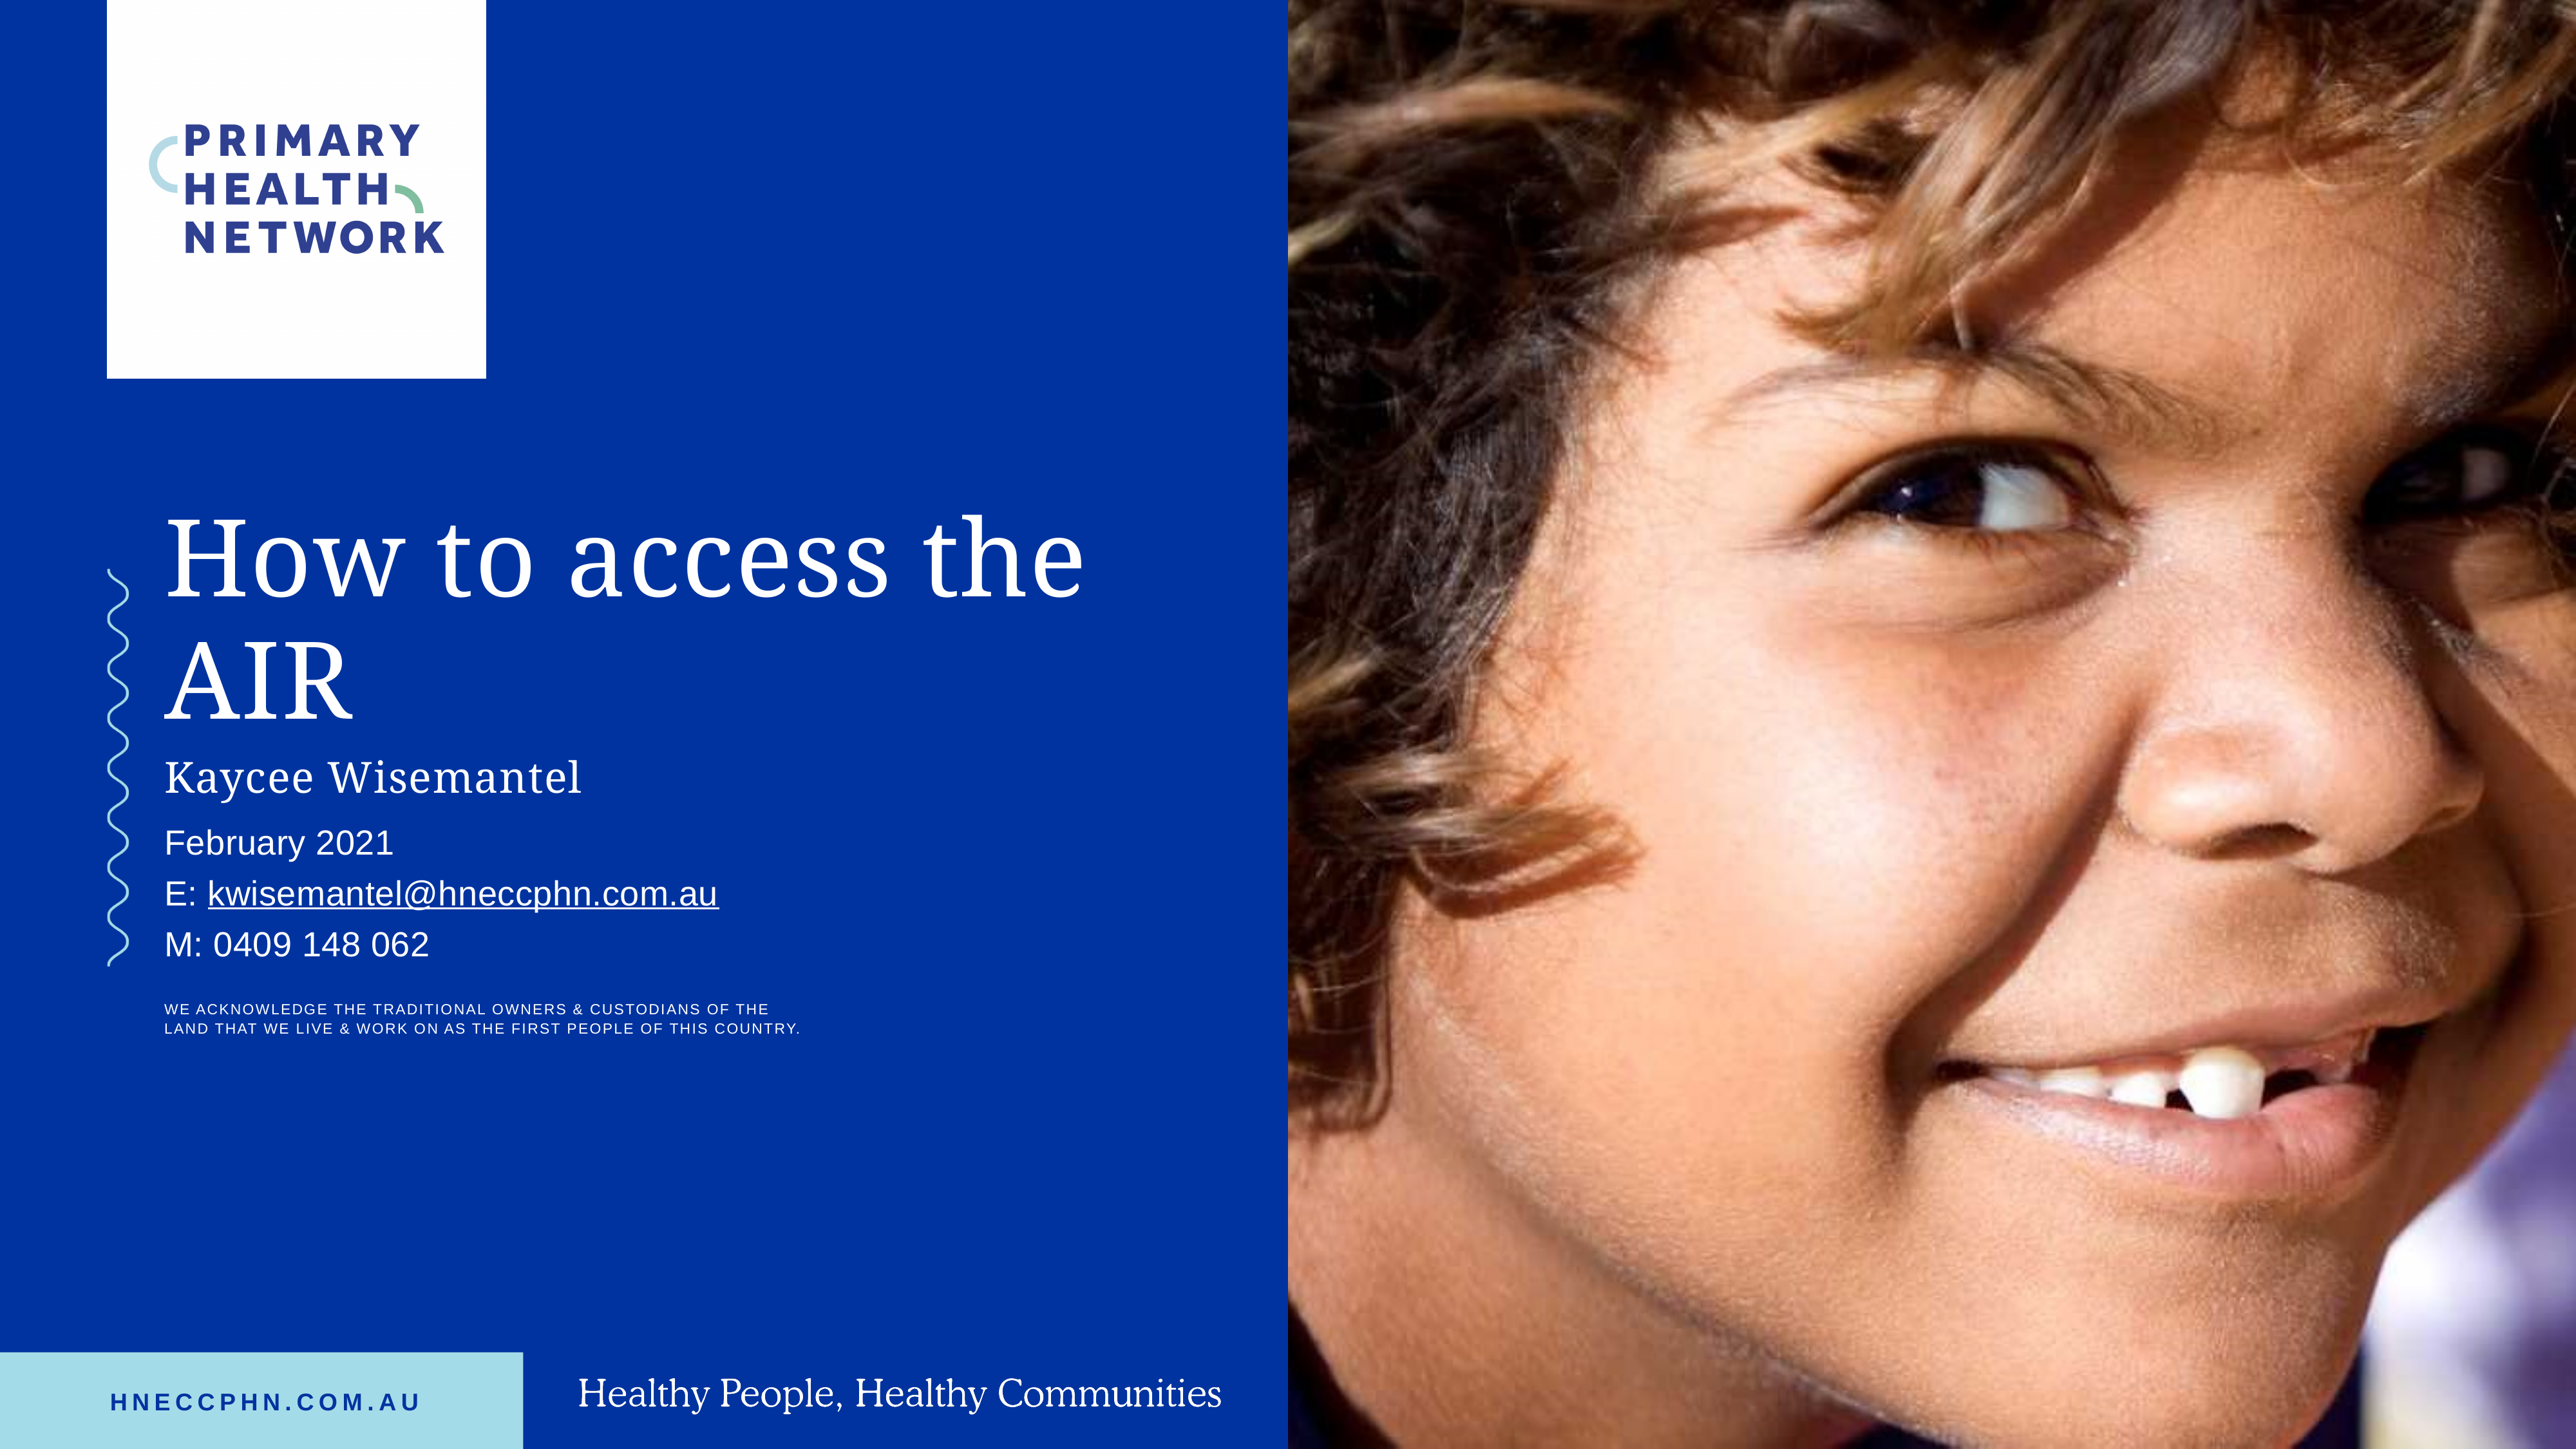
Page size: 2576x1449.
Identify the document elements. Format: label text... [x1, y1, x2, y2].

picture [566, 1372, 1234, 1421]
picture [1287, 0, 2576, 1449]
picture [107, 0, 486, 379]
subtitle How to access the AIR Kaycee Wisemantel February 2021 E: kwisemantel@hneccphn.com.au M: 0409 148 062 WE ACKNOWLEDGE THE TRADITIONAL OWNERS & CUSTODIANS OF THE LAND THAT WE LIVE & WORK ON AS THE FIRST PEOPLE OF THIS COUNTRY. [107, 562, 1287, 973]
